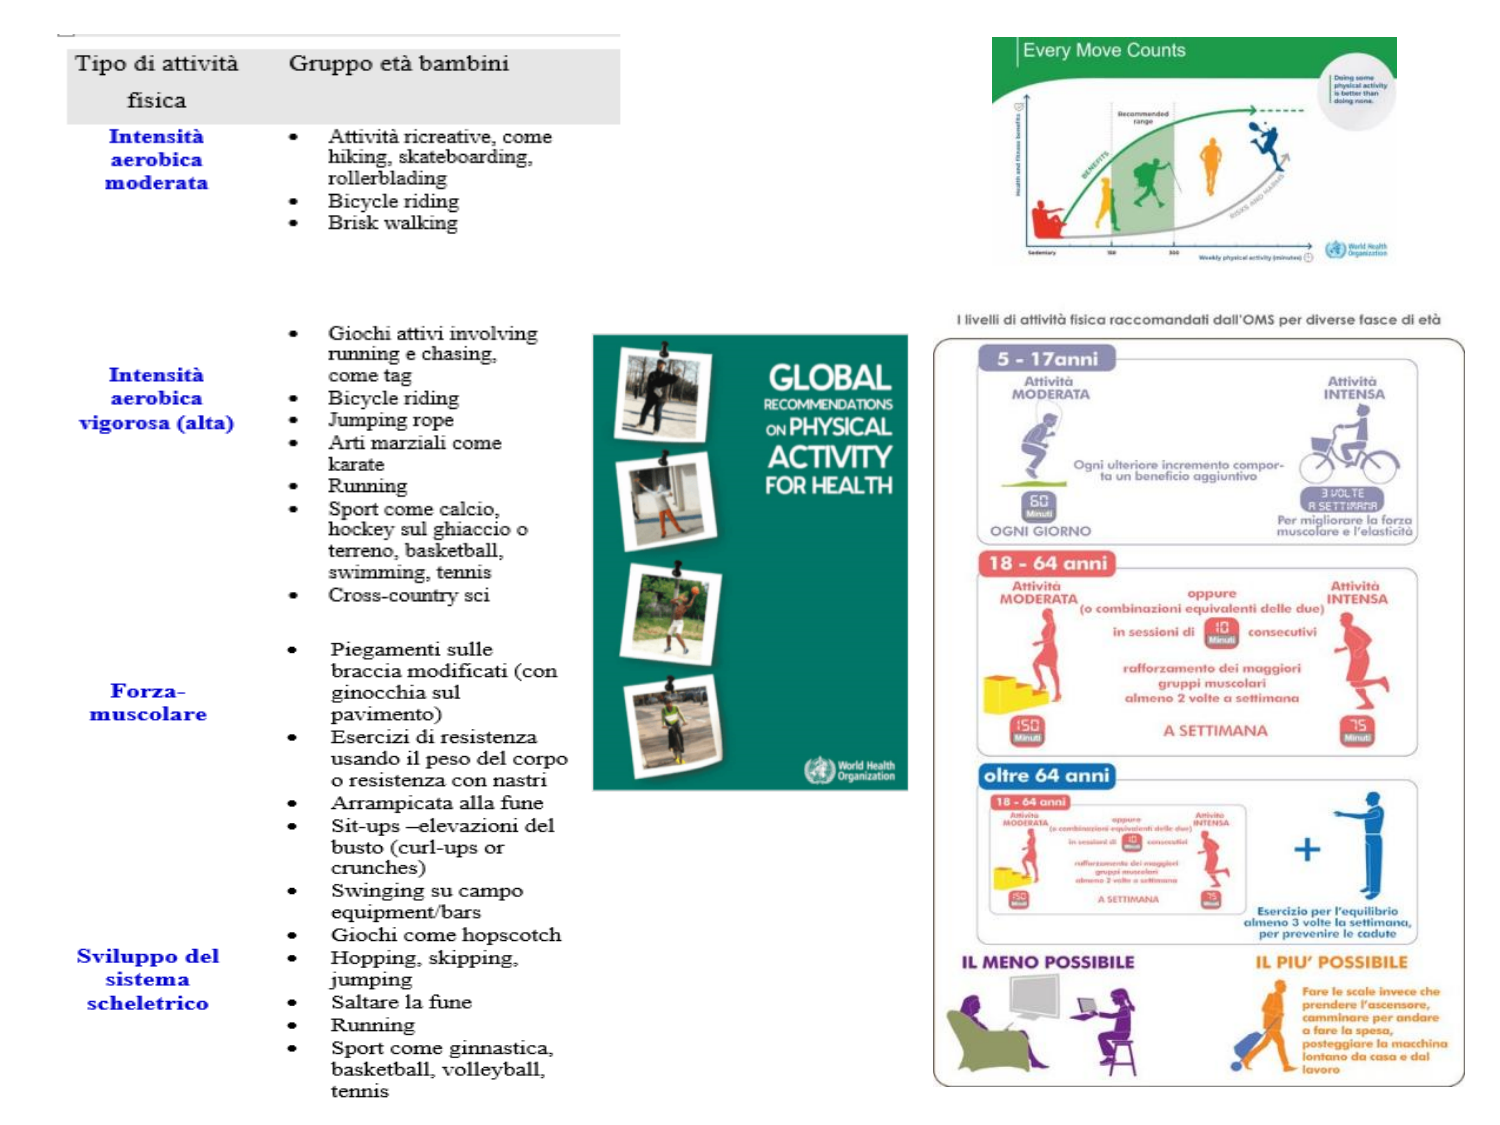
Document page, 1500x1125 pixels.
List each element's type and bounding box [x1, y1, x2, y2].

picture [992, 37, 1397, 266]
picture [933, 291, 1465, 1087]
picture [0, 34, 909, 1105]
